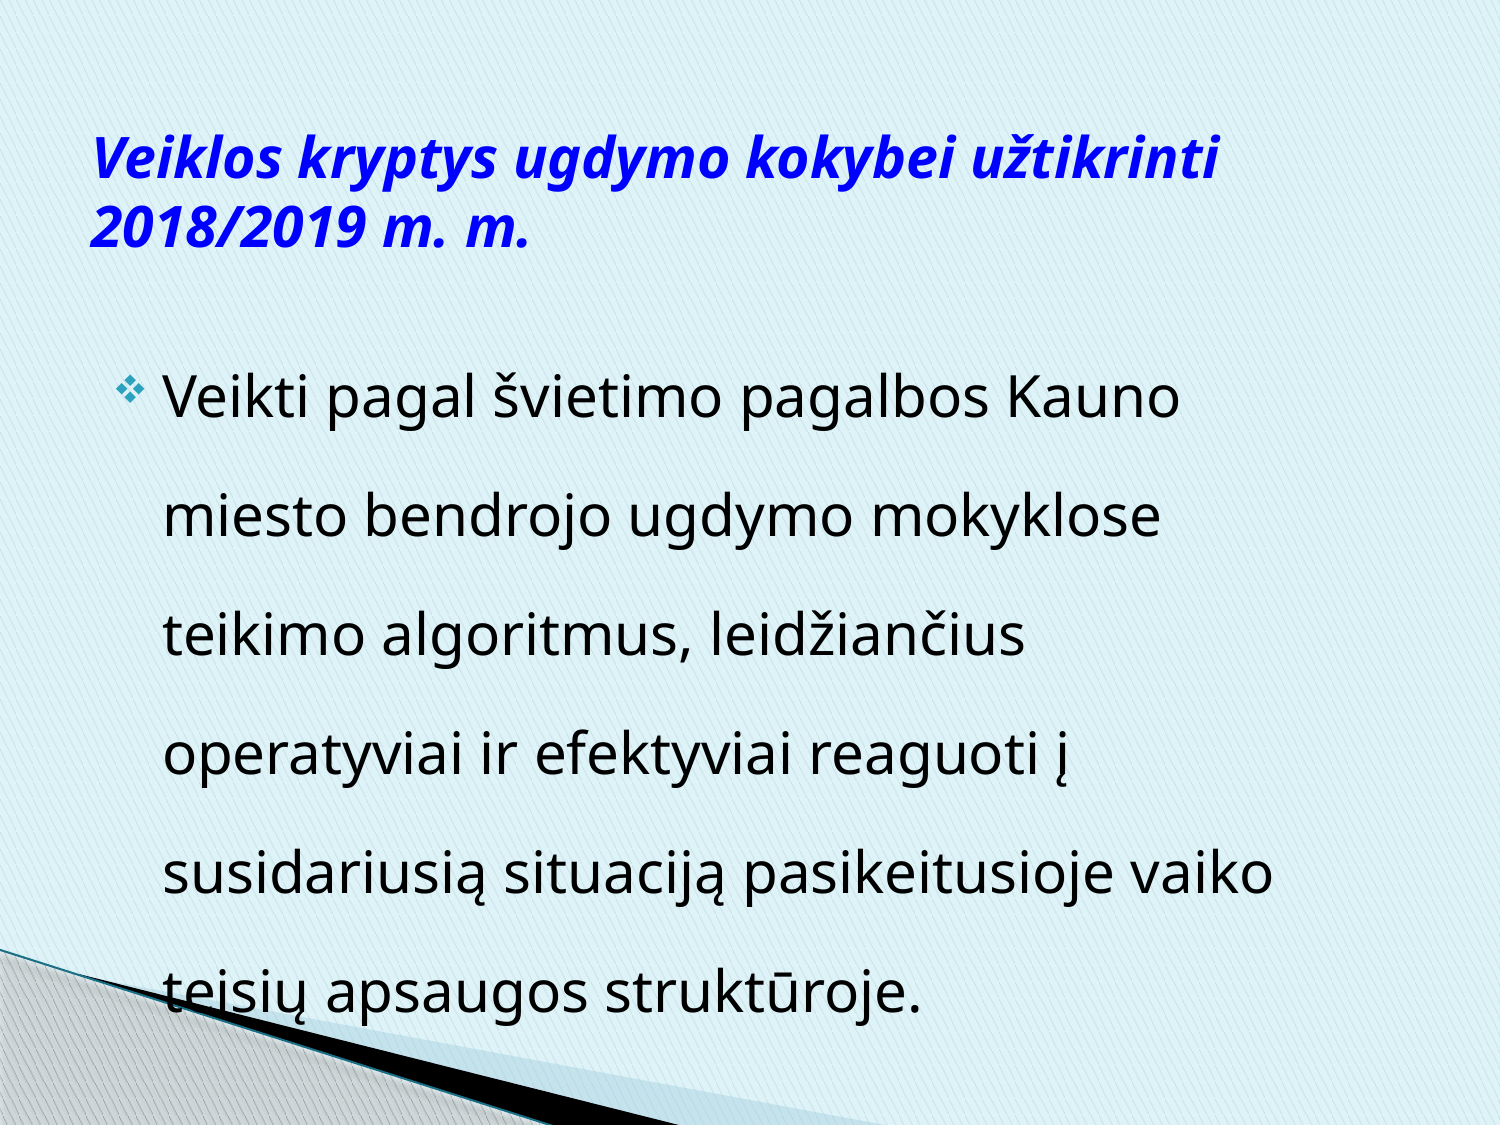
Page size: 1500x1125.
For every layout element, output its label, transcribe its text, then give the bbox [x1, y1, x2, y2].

list Veikti pagal švietimo pagalbos Kauno miesto bendrojo ugdymo mokyklose teikimo algoritmus, leidžiančius operatyviai ir efektyviai reaguoti į susidariusią situaciją pasikeitusioje vaiko teisių apsaugos struktūroje. [76, 302, 1353, 1046]
title Veiklos kryptys ugdymo kokybei užtikrinti 2018/2019 m. m. [76, 113, 1427, 268]
